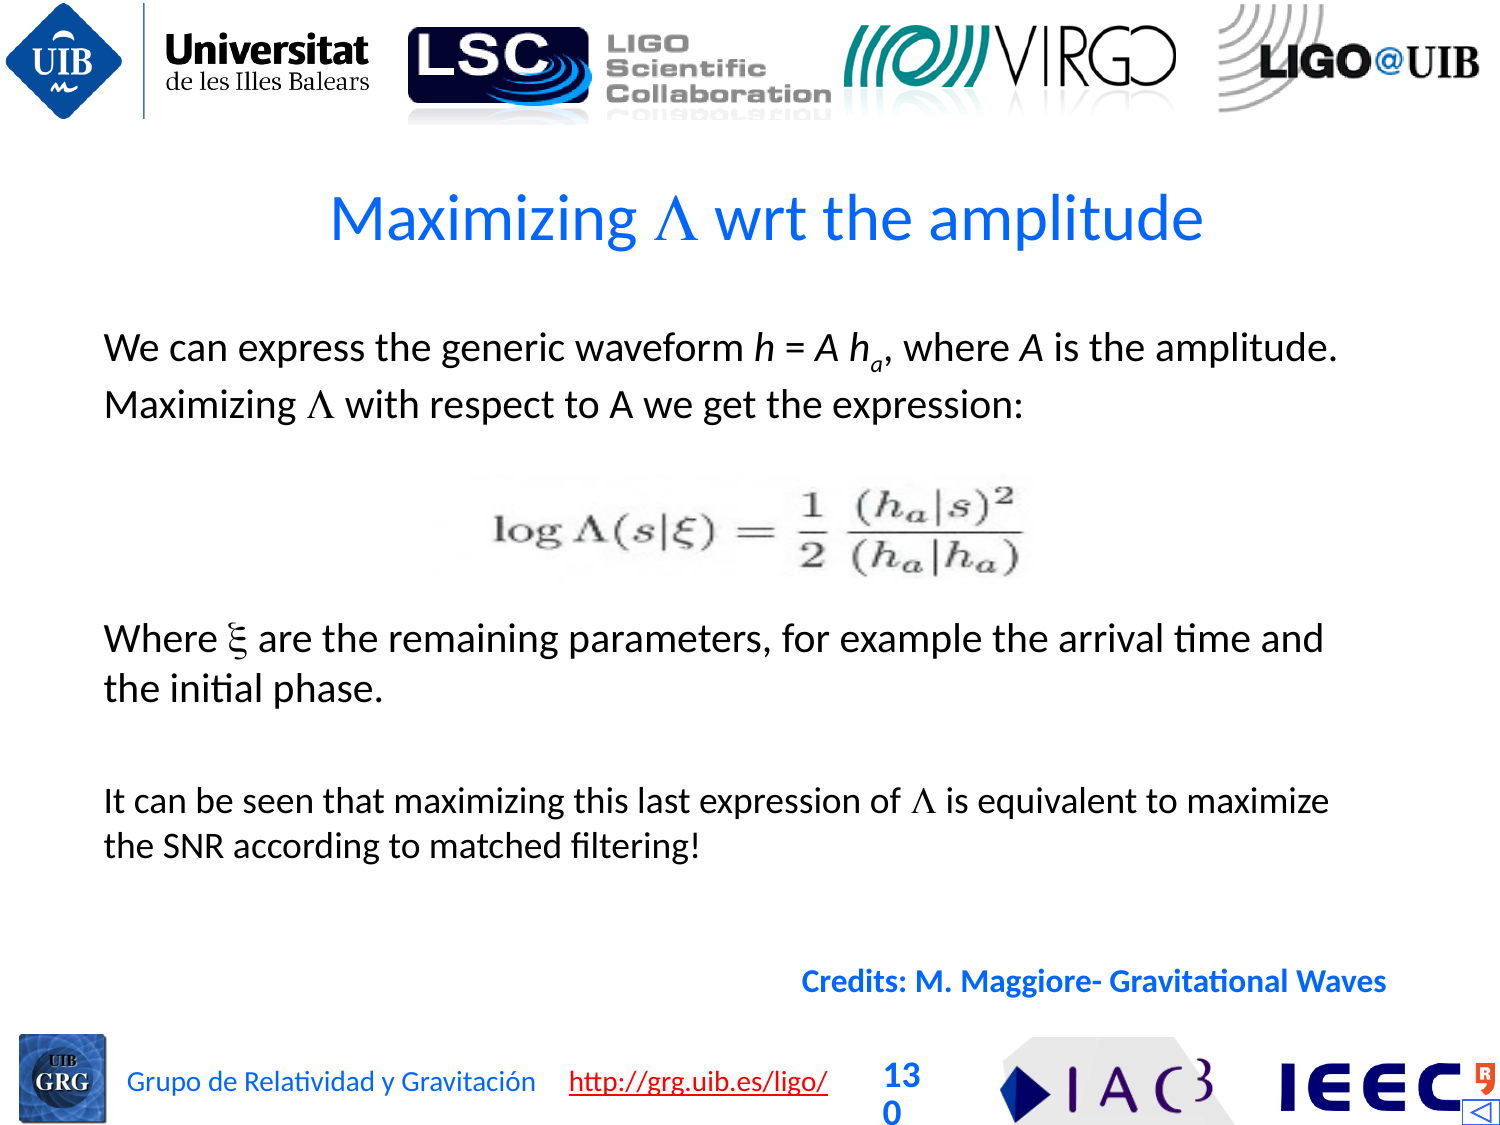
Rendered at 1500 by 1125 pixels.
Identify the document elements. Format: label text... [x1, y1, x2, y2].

text_box Credits: M. Maggiore- Gravitational Waves [787, 952, 1403, 1007]
picture [395, 0, 840, 126]
picture [5, 3, 369, 119]
picture [1198, 0, 1495, 139]
text_box 130 [868, 1042, 951, 1103]
list We can express the generic waveform h = A ha, where A is the amplitude. Maximizing L with respect to A we get the expression: Where x are the remaining parameters, for example the arrival time and the initial phase. It can be seen that maximizing this last expression of L is equivalent to maximize the SNR according to matched filtering! [88, 312, 1385, 988]
picture [19, 1034, 108, 1125]
picture [844, 25, 1176, 116]
picture [1281, 1063, 1495, 1111]
picture [998, 1037, 1247, 1125]
title Maximizing L wrt the amplitude [242, 160, 1293, 268]
picture [430, 473, 1034, 588]
